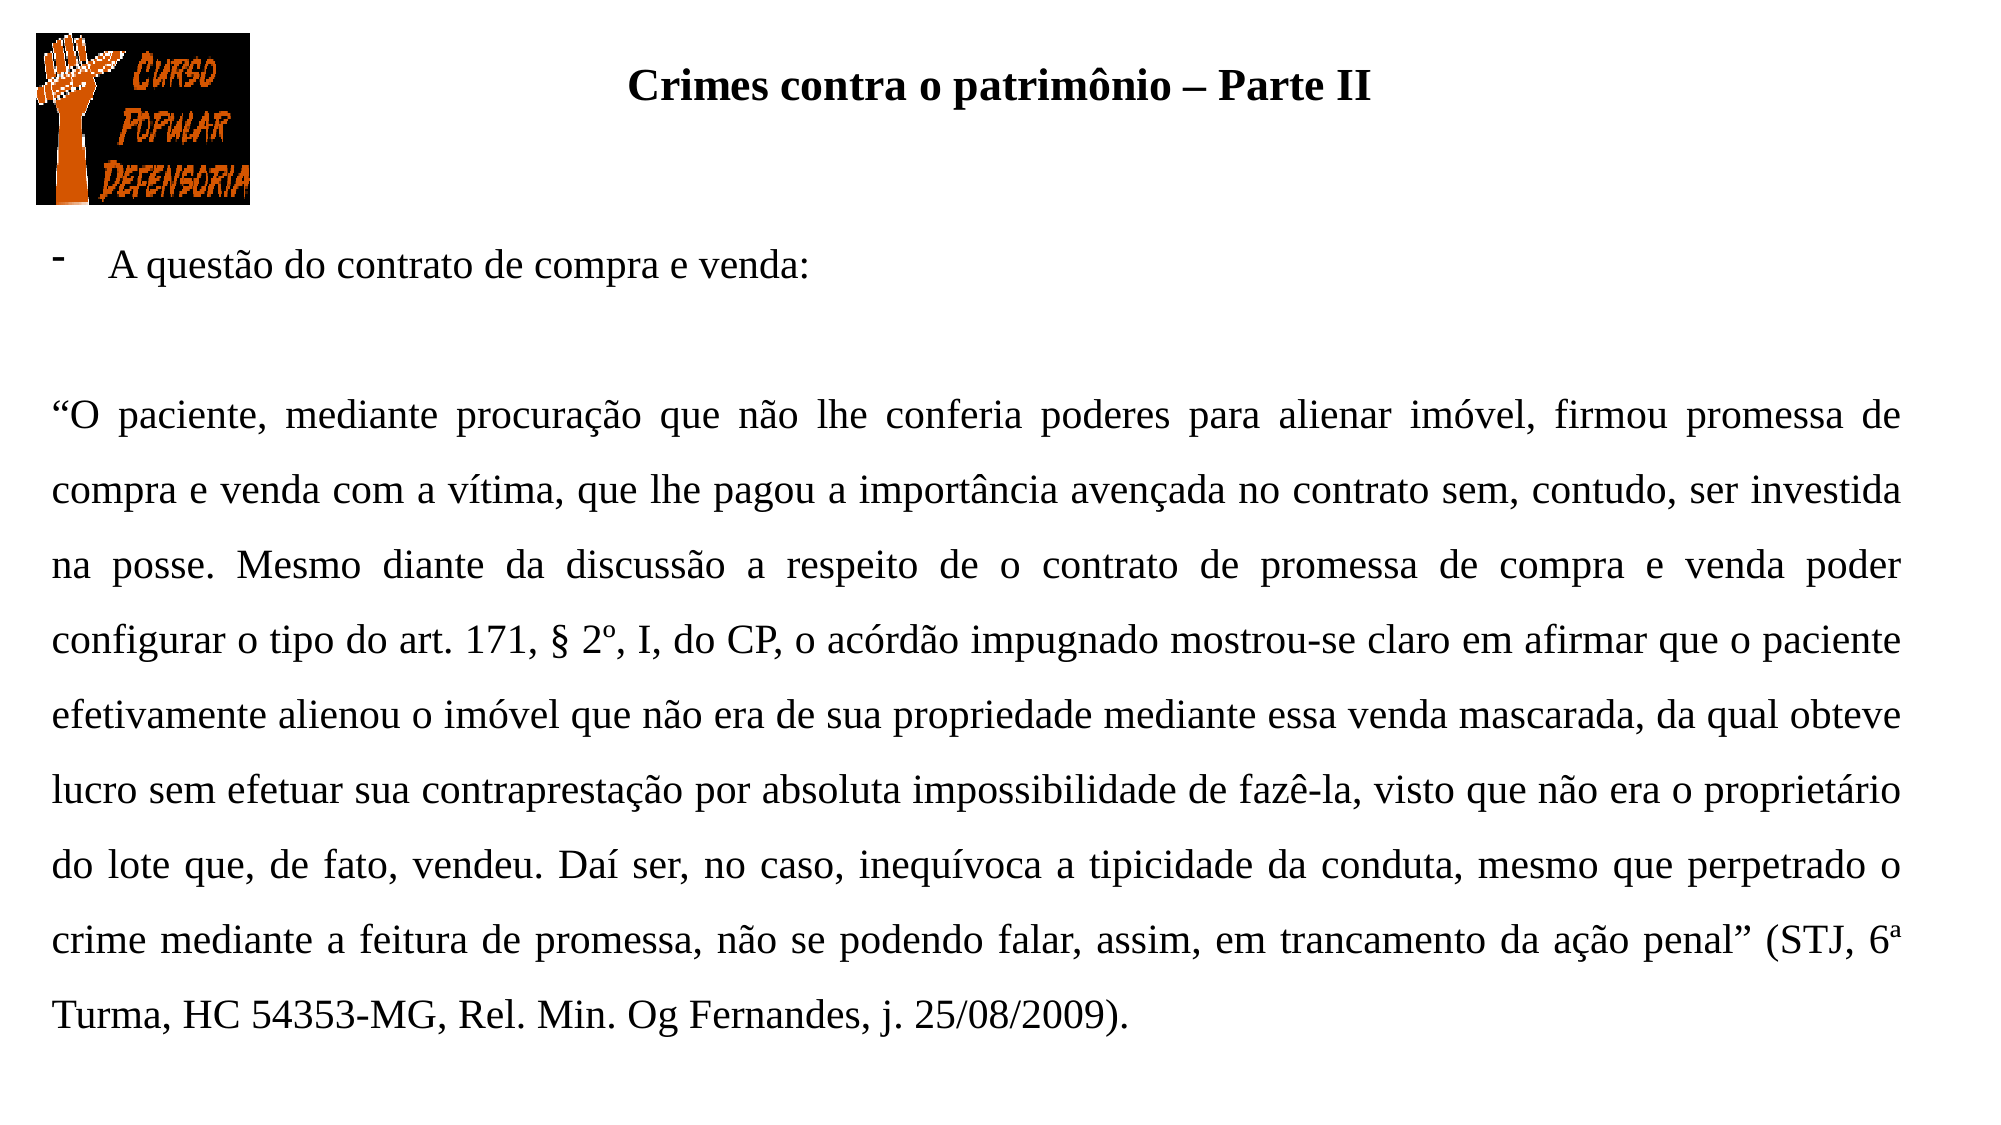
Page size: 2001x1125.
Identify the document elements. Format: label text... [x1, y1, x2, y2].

text_box Crimes contra o patrimônio – Parte II [612, 53, 1388, 118]
picture [36, 33, 250, 205]
text_box A questão do contrato de compra e venda: “O paciente, mediante procuração que não lhe conferia poderes para alienar imóvel, firmou promessa de compra e venda com a vítima, que lhe pagou a importância avençada no contrato sem, contudo, ser investida na posse. Mesmo diante da discussão a respeito de o contrato de promessa de compra e venda poder configurar o tipo do art. 171, § 2º, I, do CP, o acórdão impugnado mostrou-se claro em afirmar que o paciente efetivamente alienou o imóvel que não era de sua propriedade mediante essa venda mascarada, da qual obteve lucro sem efetuar sua contraprestação por absoluta impossibilidade de fazê-la, visto que não era o proprietário do lote que, de fato, vendeu. Daí ser, no caso, inequívoca a tipicidade da conduta, mesmo que perpetrado o crime mediante a feitura de promessa, não se podendo falar, assim, em trancamento da ação penal” (STJ, 6ª Turma, HC 54353-MG, Rel. Min. Og Fernandes, j. 25/08/2009). [36, 204, 1919, 1125]
